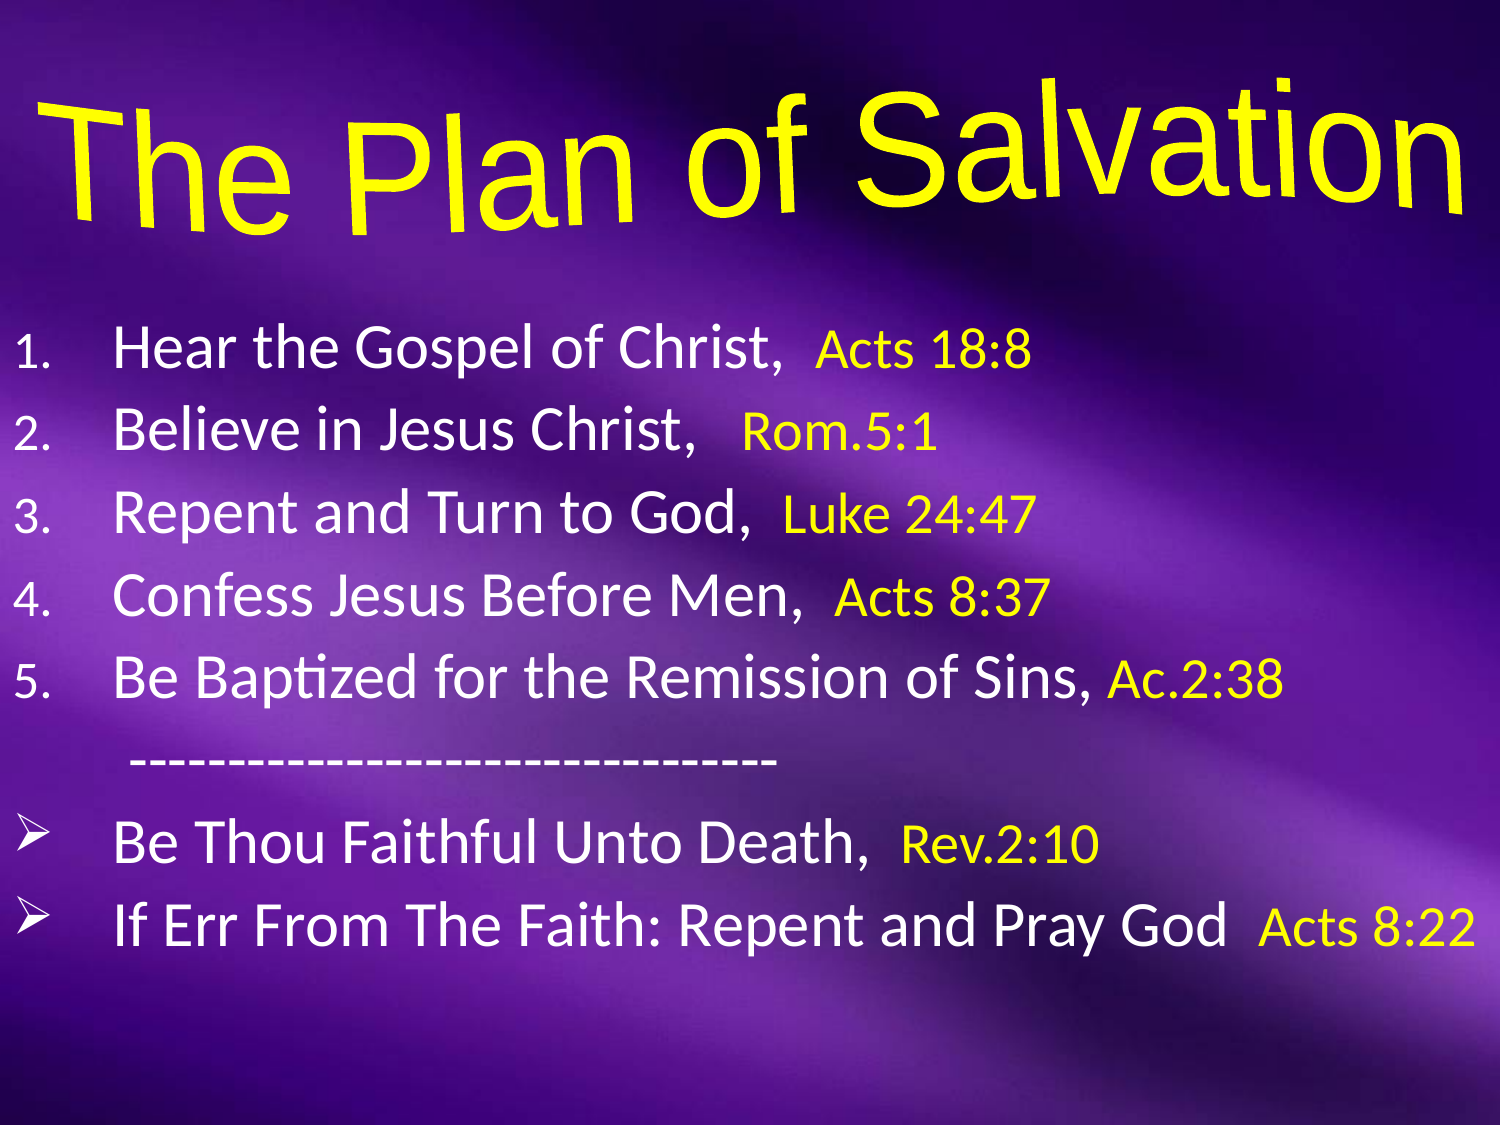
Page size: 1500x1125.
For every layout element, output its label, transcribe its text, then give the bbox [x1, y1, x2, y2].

picture [0, 0, 1500, 1125]
list Hear the Gospel of Christ, Acts 18:8 Believe in Jesus Christ, Rom.5:1 Repent and Turn to God, Luke 24:47 Confess Jesus Before Men, Acts 8:37 Be Baptized for the Remission of Sins, Ac.2:38 --------------------------------- Be Thou Faithful Unto Death, Rev.2:10 If Err From The Faith: Repent and Pray God Acts 8:22 [12, 312, 1488, 1100]
